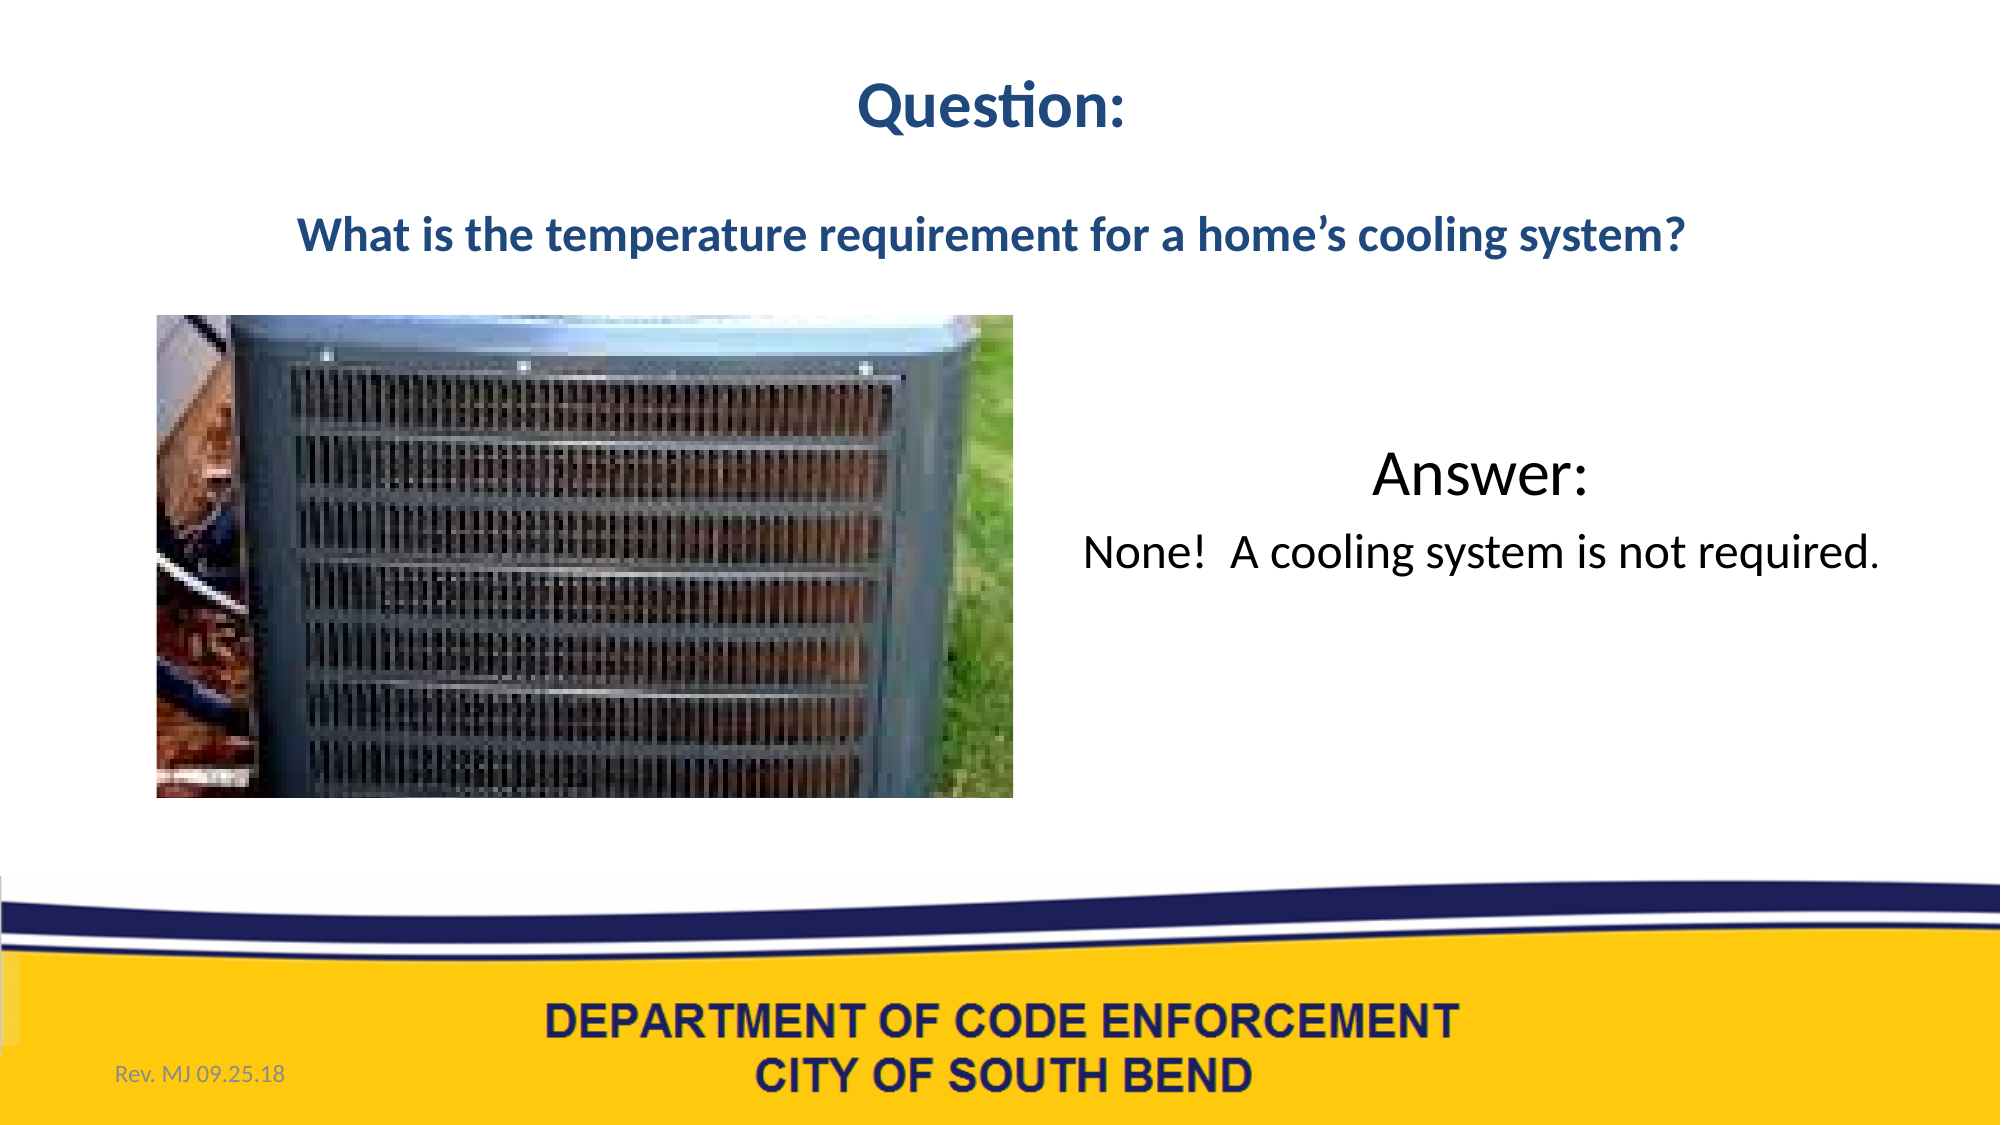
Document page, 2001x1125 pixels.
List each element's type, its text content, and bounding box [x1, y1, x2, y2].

picture [156, 315, 1014, 798]
list Answer: None! A cooling system is not required. [1064, 422, 1899, 648]
picture [0, 876, 2000, 1125]
title Question: What is the temperature requirement for a home’s cooling system? [120, 41, 1864, 269]
